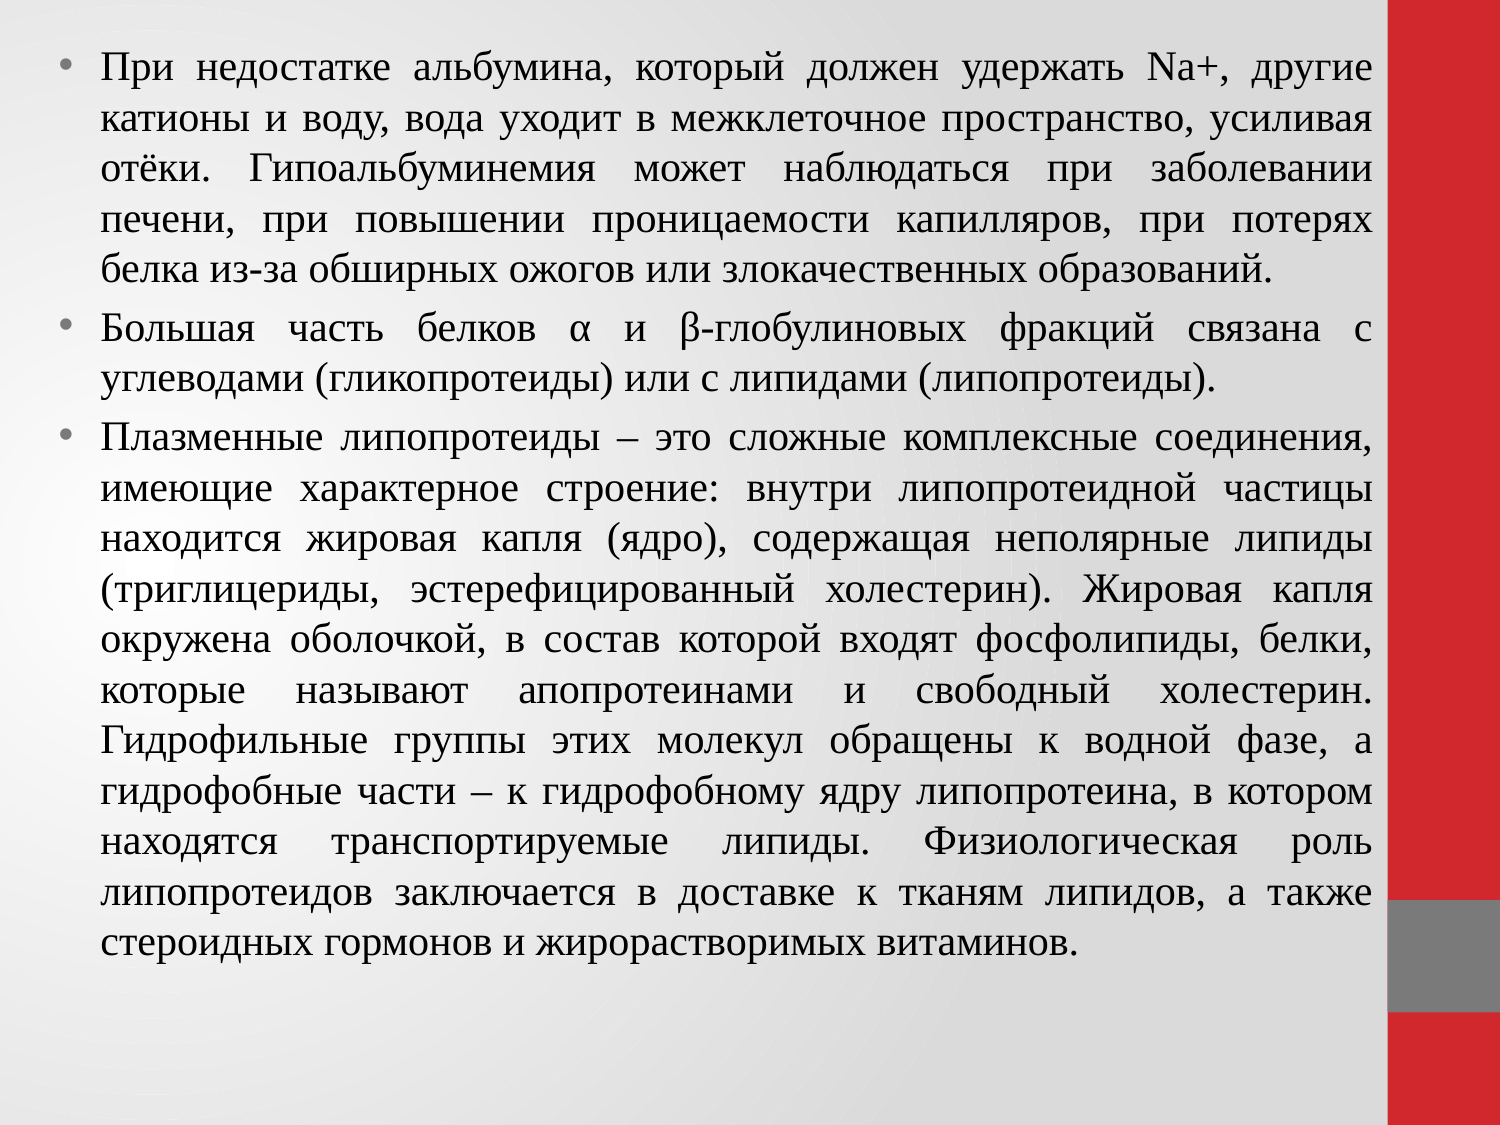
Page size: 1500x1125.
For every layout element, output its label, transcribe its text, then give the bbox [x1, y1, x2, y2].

list При недостатке альбумина, который должен удержать Nа+, другие катионы и воду, вода уходит в межклеточное пространство, усиливая отёки. Гипоальбуминемия может наблюдаться при заболевании печени, при повышении проницаемости капилляров, при потерях белка из-за обширных ожогов или злокачественных образований. Большая часть белков α и β-глобулиновых фракций связана с углеводами (гликопротеиды) или с липидами (липопротеиды). Плазменные липопротеиды – это сложные комплексные соединения, имеющие характерное строение: внутри липопротеидной частицы находится жировая капля (ядро), содержащая неполярные липиды (триглицериды, эстерефицированный холестерин). Жировая капля окружена оболочкой, в состав которой входят фосфолипиды, белки, которые называют апопротеинами и свободный холестерин. Гидрофильные группы этих молекул обращены к водной фазе, а гидрофобные части – к гидрофобному ядру липопротеина, в котором находятся транспортируемые липиды. Физиологическая роль липопротеидов заключается в доставке к тканям липидов, а также стероидных гормонов и жирорастворимых витаминов. [29, 30, 1388, 1050]
